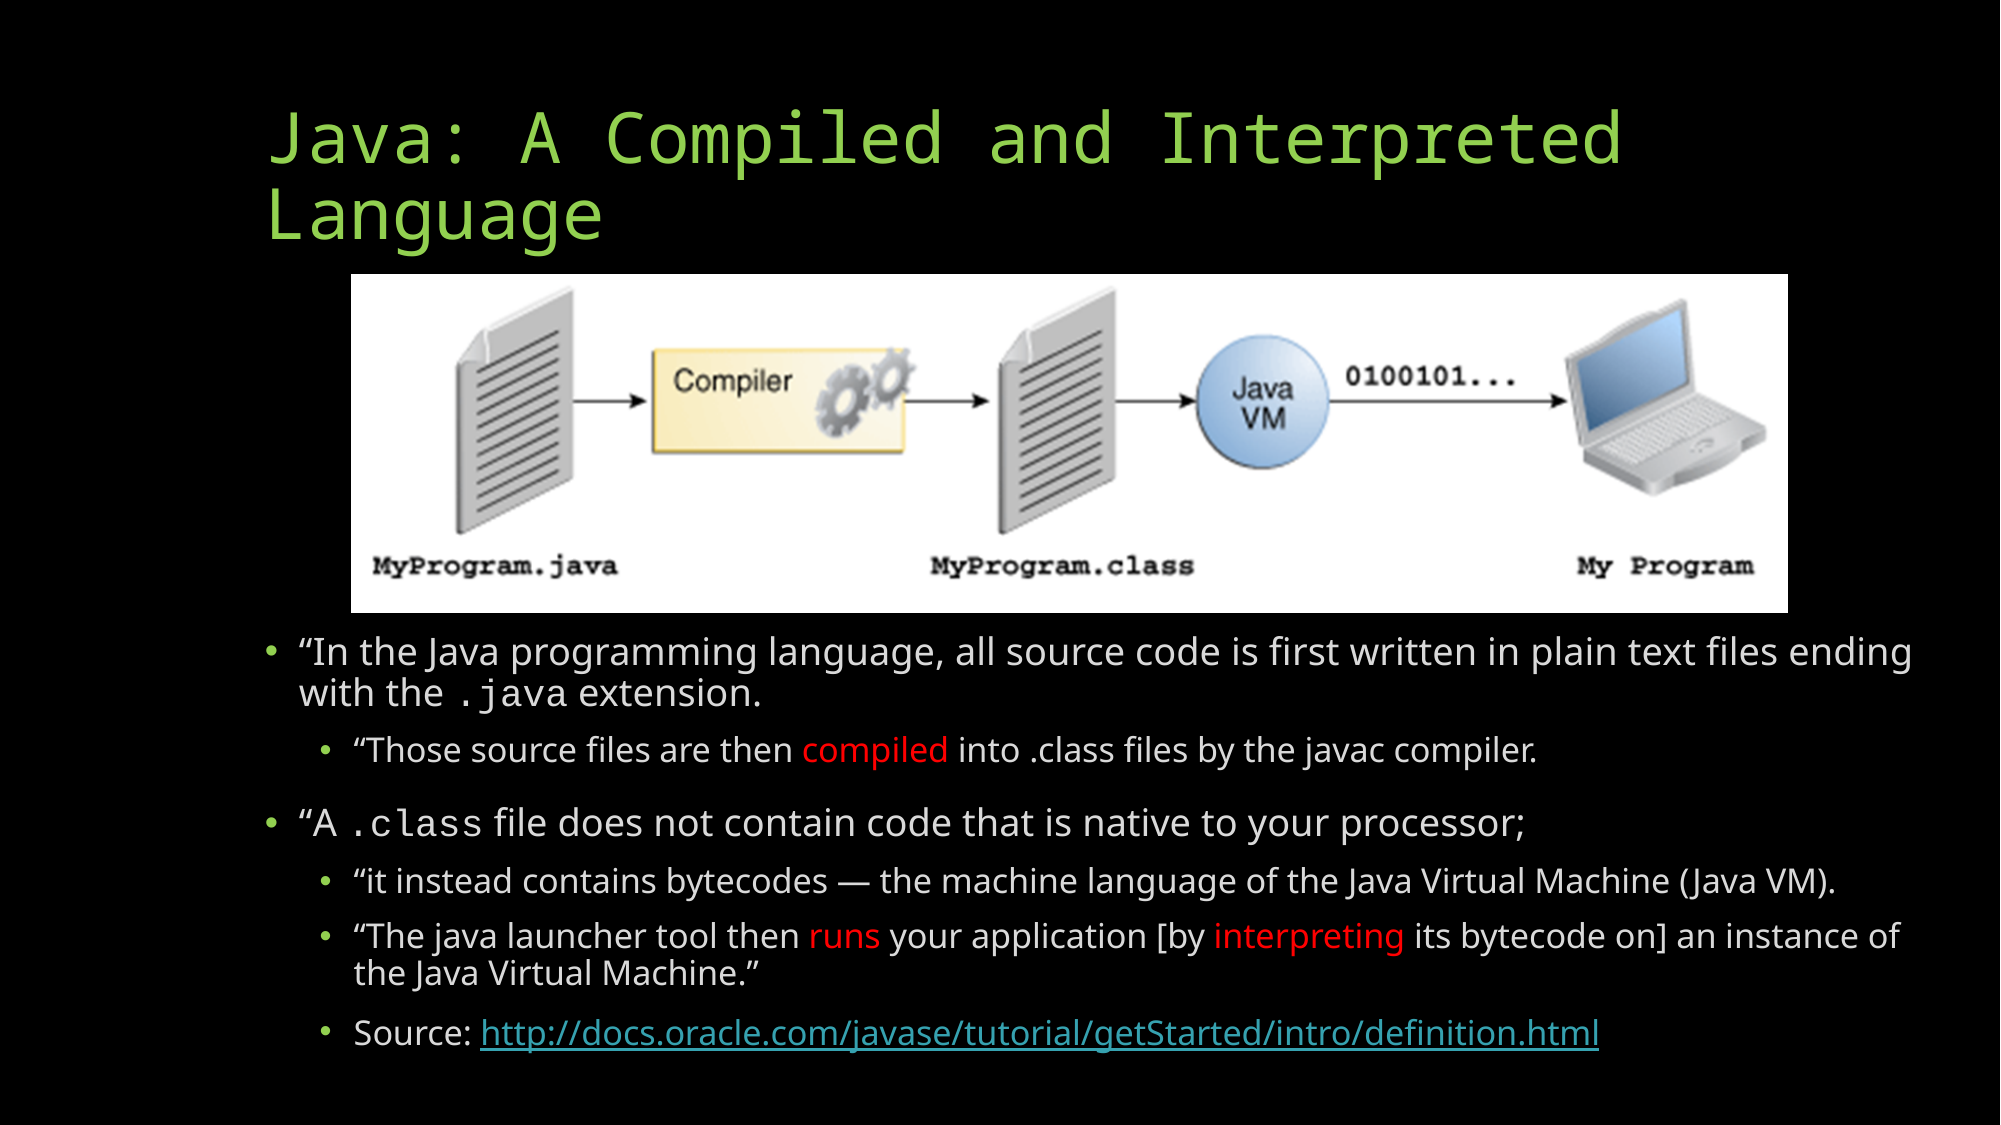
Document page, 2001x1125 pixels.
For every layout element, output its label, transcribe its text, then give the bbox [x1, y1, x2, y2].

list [351, 274, 1788, 613]
list “In the Java programming language, all source code is first written in plain text files ending with the .java extension. “Those source files are then compiled into .class files by the javac compiler. “A .class file does not contain code that is native to your processor; “it instead contains bytecodes — the machine language of the Java Virtual Machine (Java VM). “The java launcher tool then runs your application [by interpreting its bytecode on] an instance of the Java Virtual Machine.” Source: http://docs.oracle.com/javase/tutorial/getStarted/intro/definition.html [249, 624, 1938, 1063]
title Java: A Compiled and Interpreted Language [249, 75, 1900, 263]
